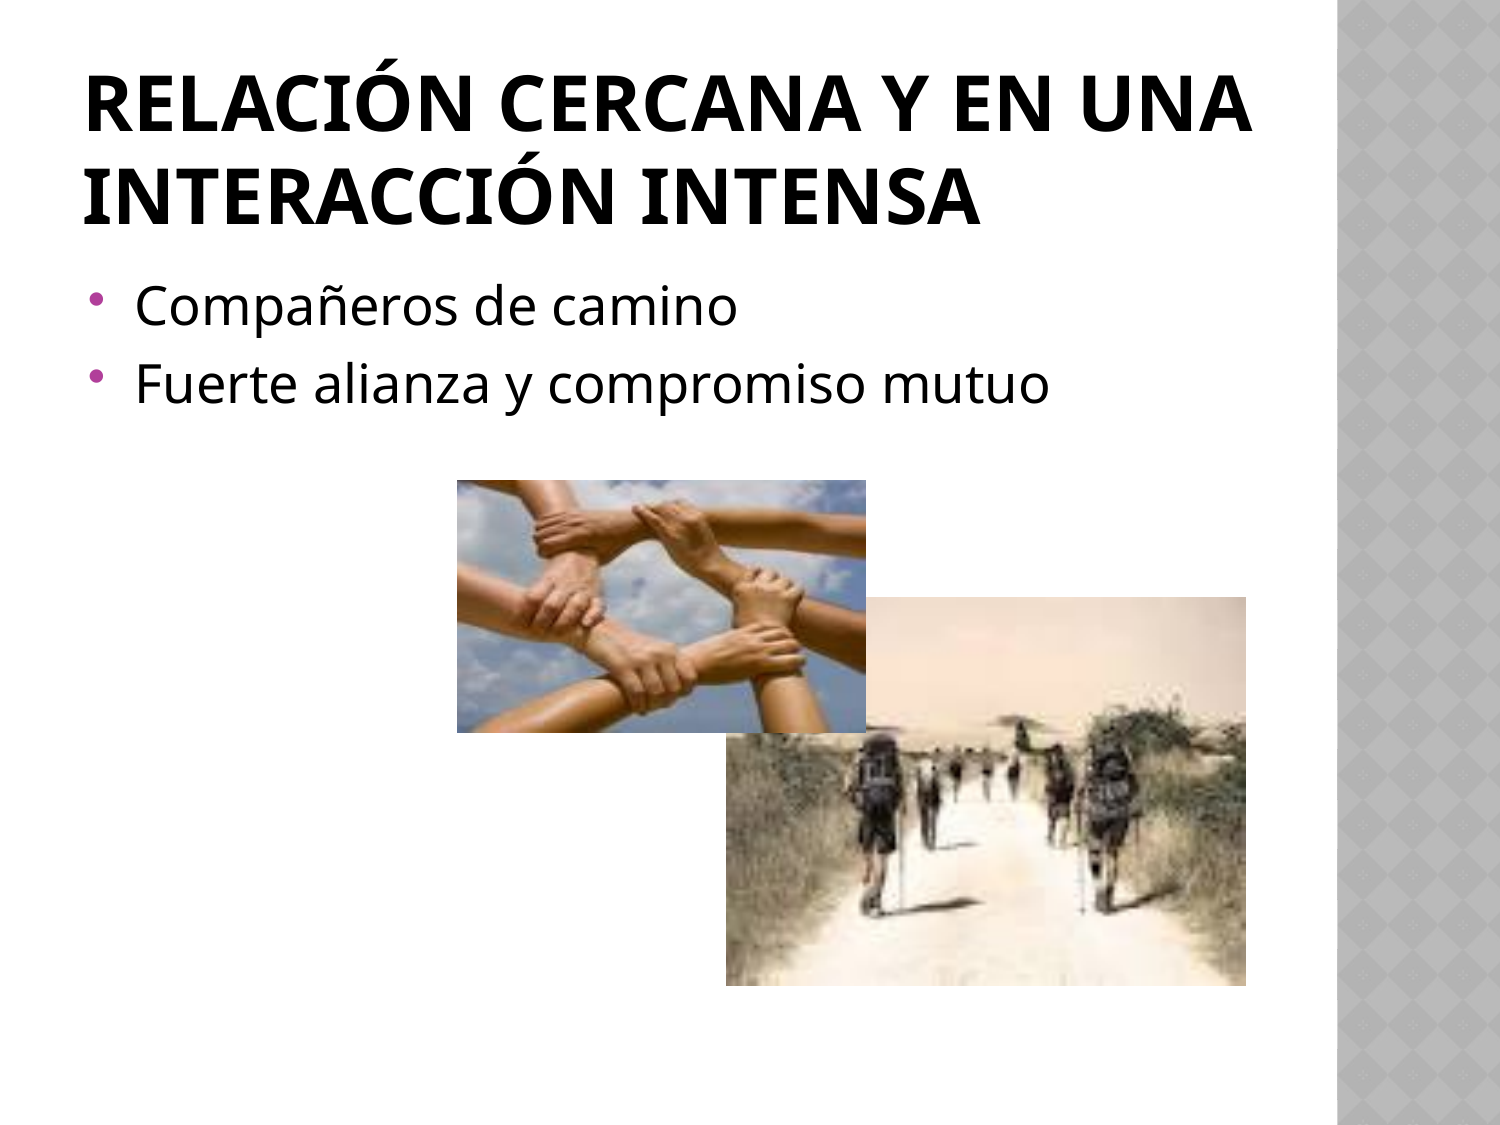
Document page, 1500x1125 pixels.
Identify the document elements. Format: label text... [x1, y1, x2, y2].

picture [456, 480, 867, 734]
list Compañeros de camino Fuerte alianza y compromiso mutuo [75, 264, 1263, 1059]
picture [726, 597, 1247, 987]
title Relación cercana y en una interacción intensa [75, 52, 1263, 240]
